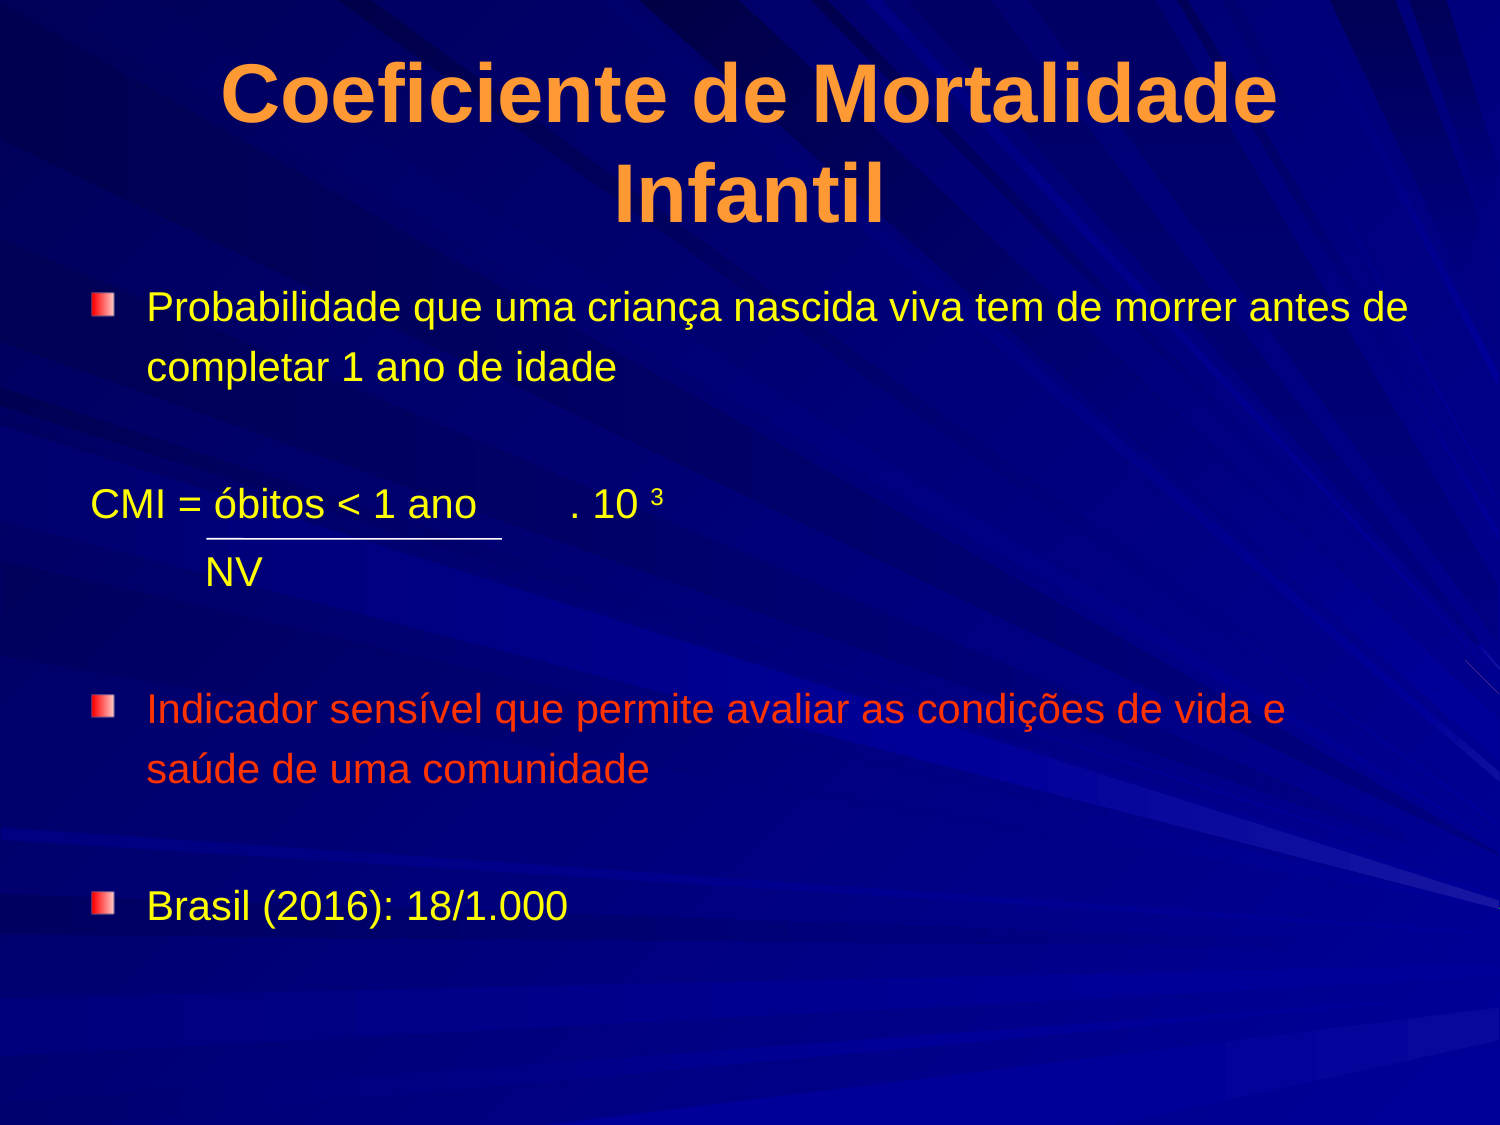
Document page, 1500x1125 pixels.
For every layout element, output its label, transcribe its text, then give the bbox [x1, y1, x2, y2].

list Probabilidade que uma criança nascida viva tem de morrer antes de completar 1 ano de idade CMI = óbitos < 1 ano . 10 3 NV Indicador sensível que permite avaliar as condições de vida e saúde de uma comunidade Brasil (2016): 18/1.000 [74, 262, 1426, 1006]
picture [90, 291, 117, 319]
title Coeficiente de Mortalidade Infantil [74, 45, 1426, 234]
picture [90, 693, 117, 720]
picture [90, 890, 117, 917]
